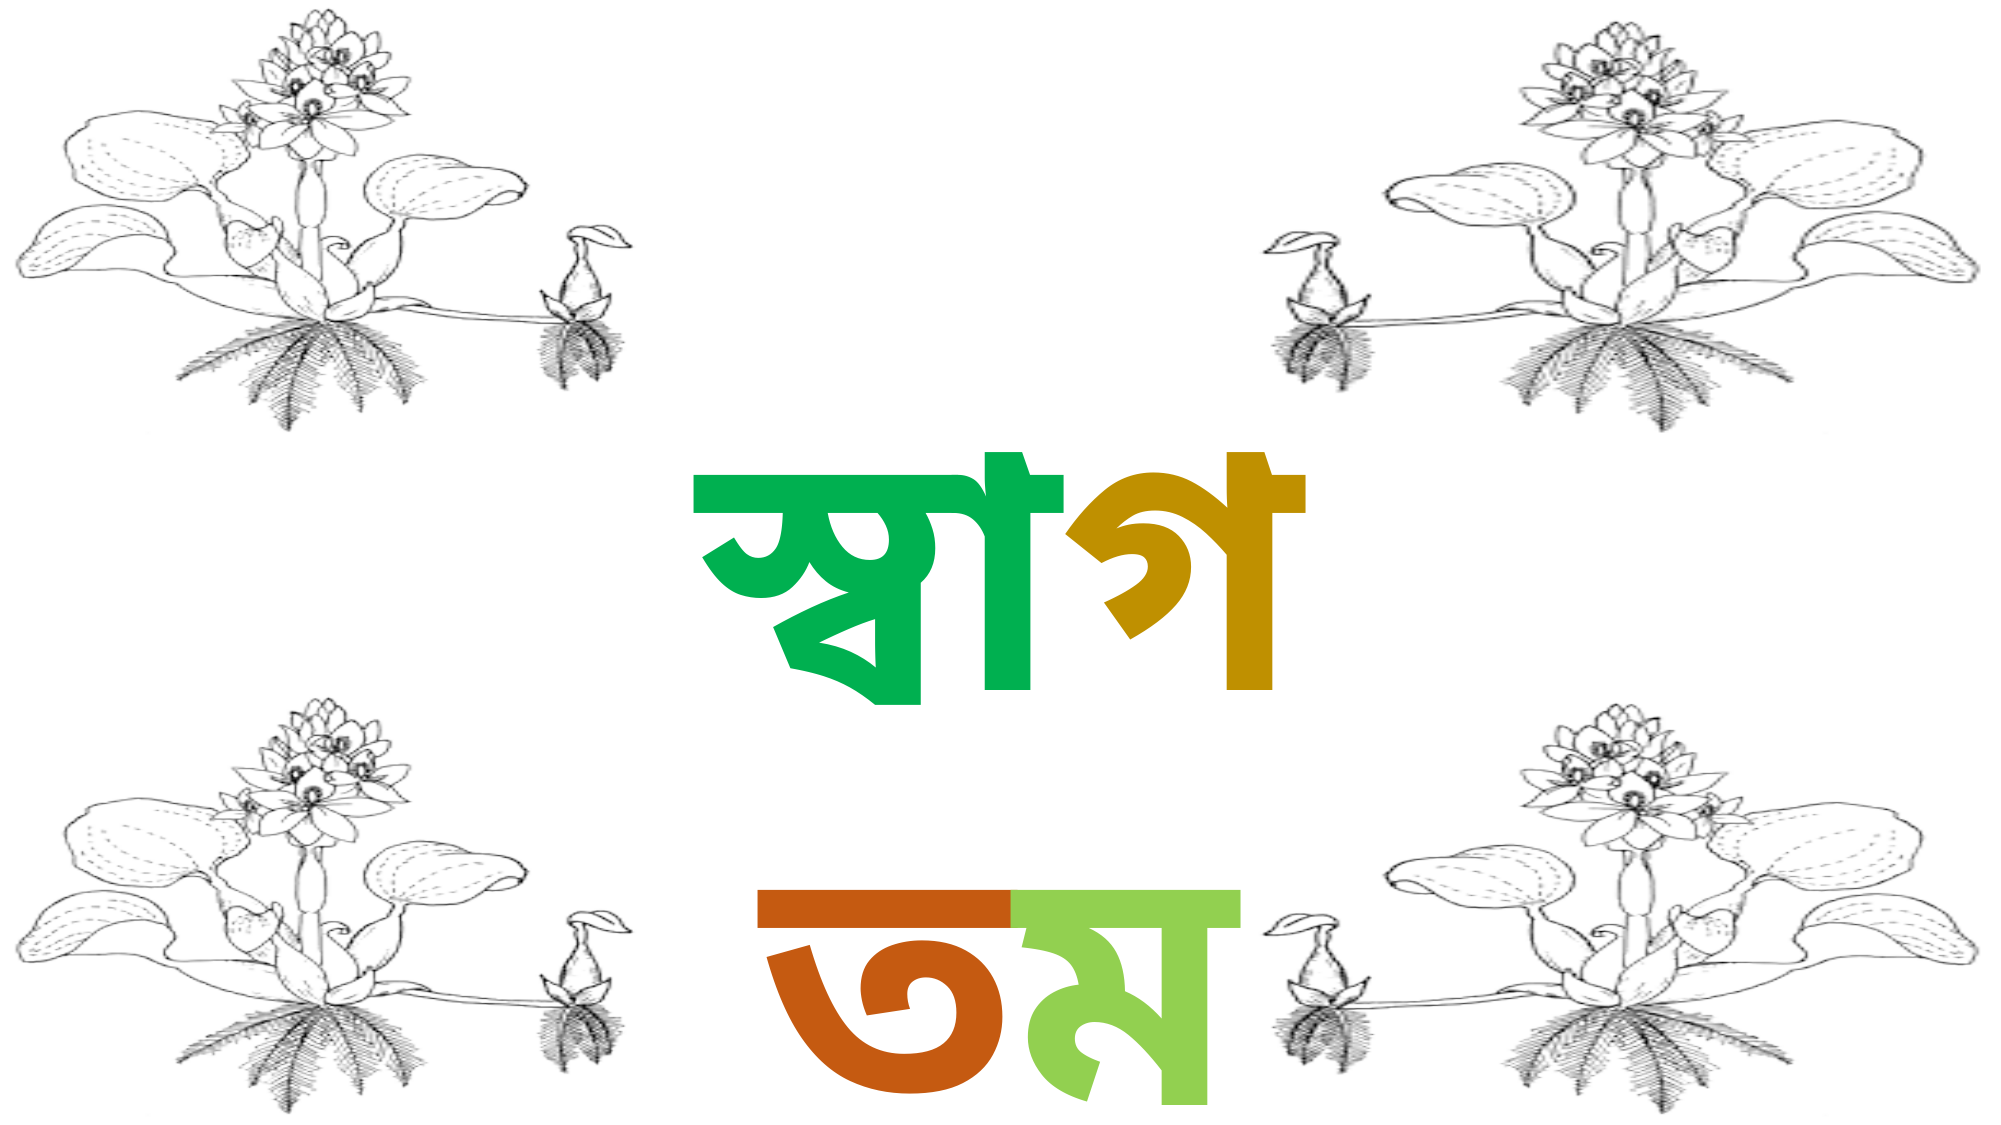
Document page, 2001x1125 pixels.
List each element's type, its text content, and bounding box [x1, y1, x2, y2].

picture [1234, 694, 2000, 1125]
picture [0, 0, 659, 443]
picture [0, 688, 659, 1125]
picture [1234, 12, 2000, 443]
text_box স্বাগতম [579, 337, 1420, 1125]
